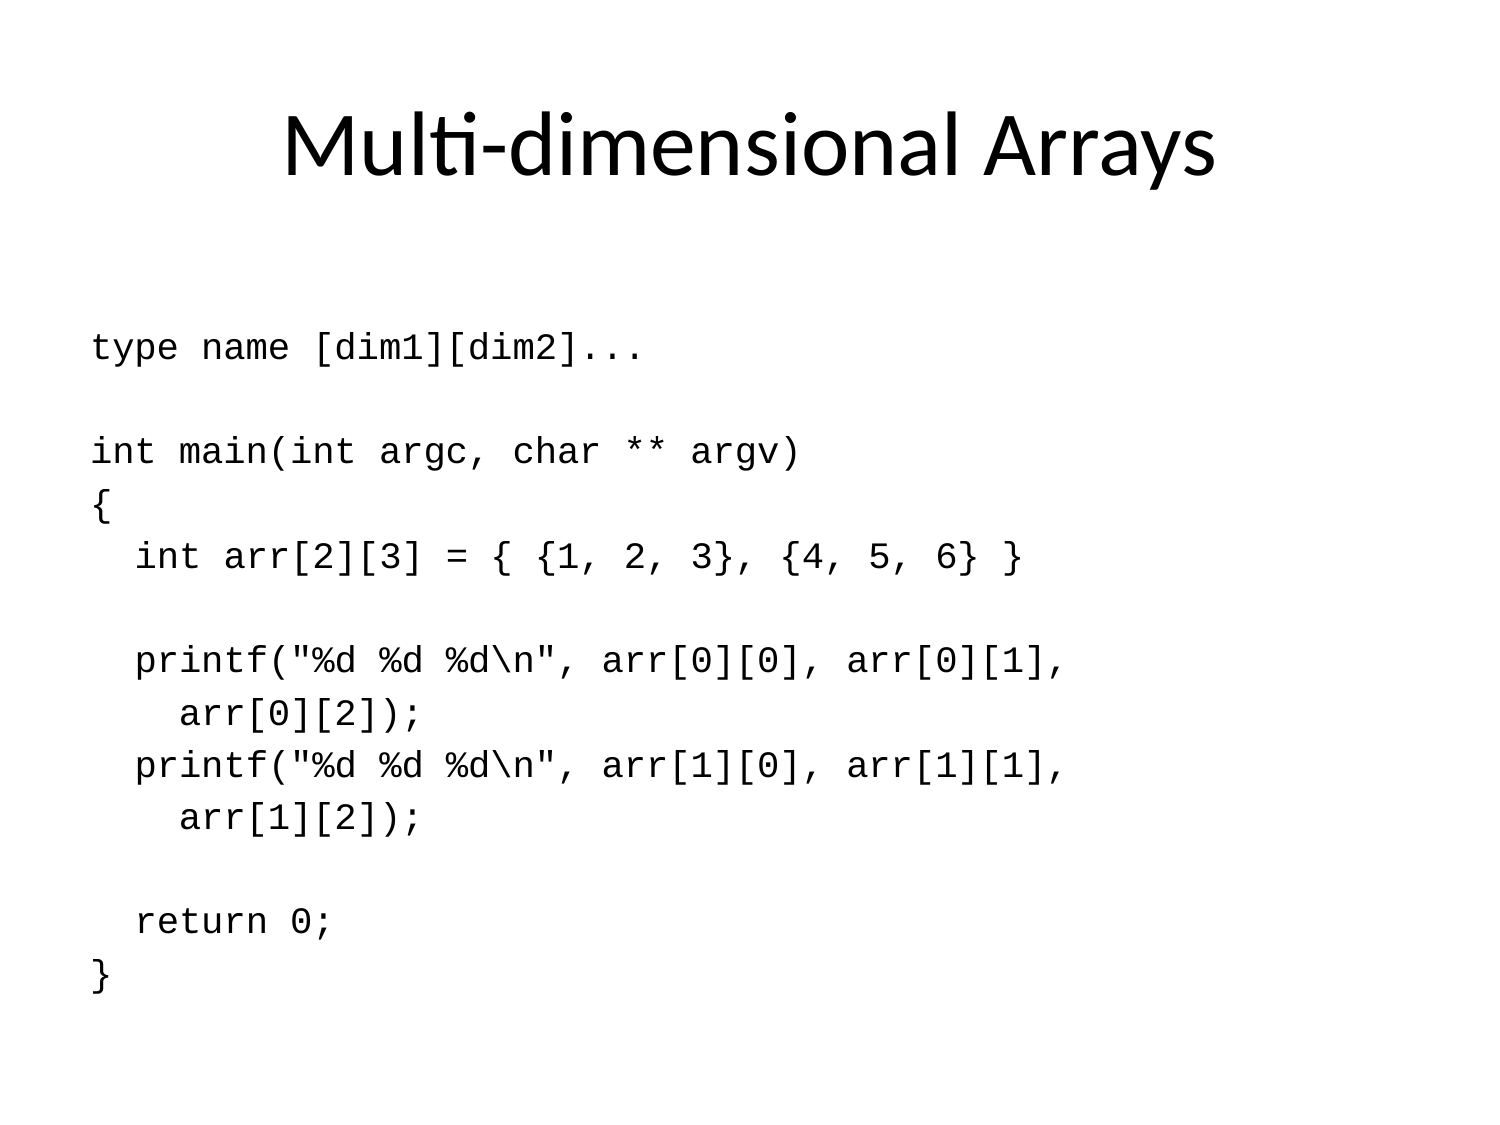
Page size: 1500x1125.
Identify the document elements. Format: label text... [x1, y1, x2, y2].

list type name [dim1][dim2]... int main(int argc, char ** argv) { int arr[2][3] = { {1, 2, 3}, {4, 5, 6} } printf("%d %d %d\n", arr[0][0], arr[0][1], arr[0][2]); printf("%d %d %d\n", arr[1][0], arr[1][1], arr[1][2]); return 0; } [75, 262, 1425, 1005]
title Multi-dimensional Arrays [75, 45, 1425, 233]
